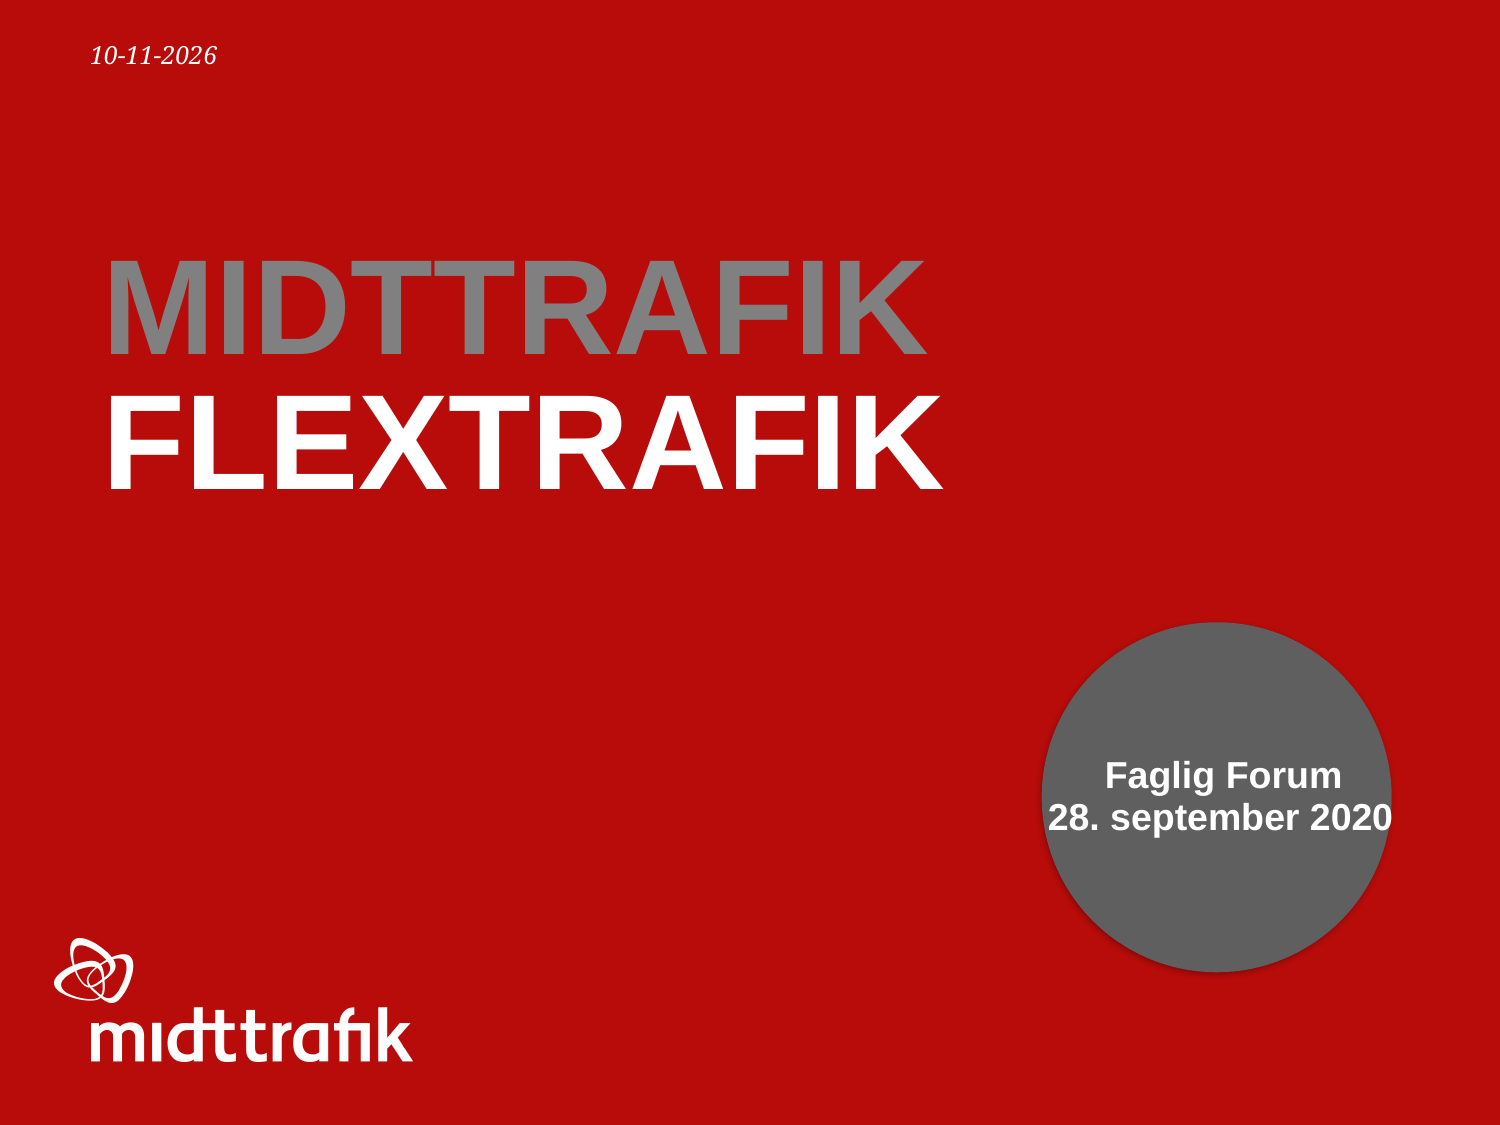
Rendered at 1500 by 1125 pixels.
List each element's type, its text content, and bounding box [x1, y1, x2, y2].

title MIDTTRAFIK Flextrafik [88, 238, 1425, 427]
list Faglig Forum 28. september 2020 [959, 560, 1425, 1032]
picture [54, 938, 413, 1062]
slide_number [75, 32, 425, 92]
